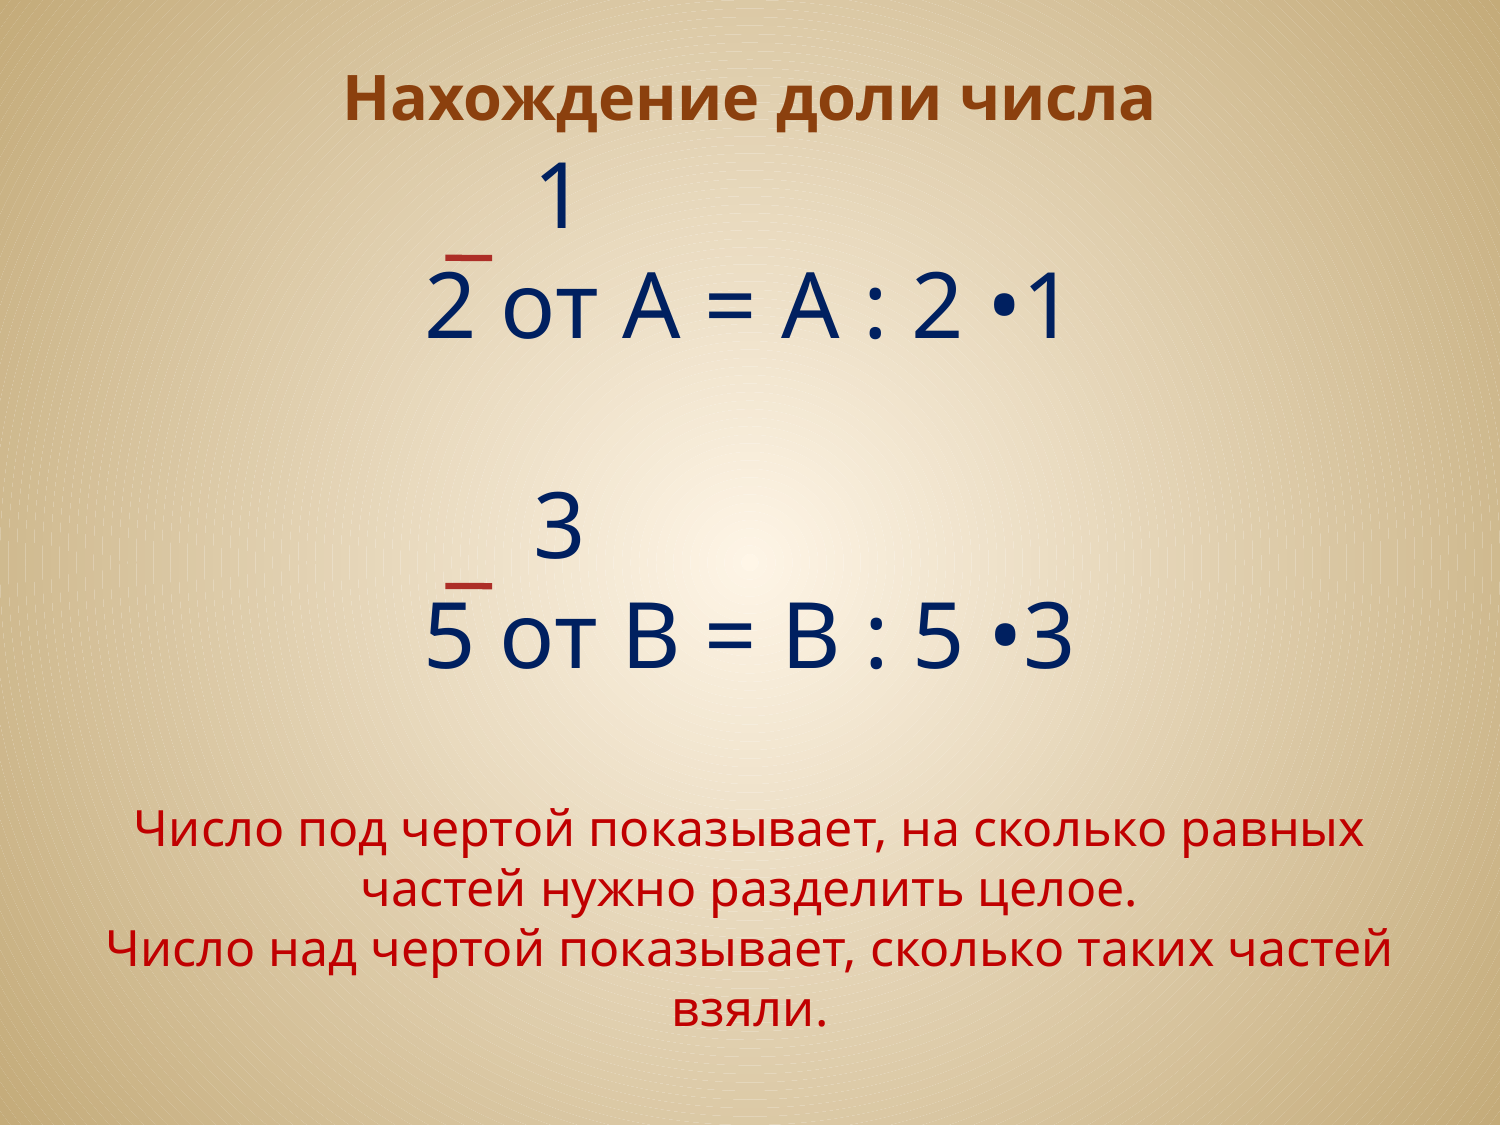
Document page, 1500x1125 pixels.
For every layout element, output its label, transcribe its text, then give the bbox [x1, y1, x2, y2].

title Нахождение доли числа [75, 50, 1425, 128]
list 1 2 от А = А : 2 •1 3 5 от В = В : 5 •3 Число под чертой показывает, на сколько равных частей нужно разделить целое. Число над чертой показывает, сколько таких частей взяли. [75, 128, 1425, 1055]
